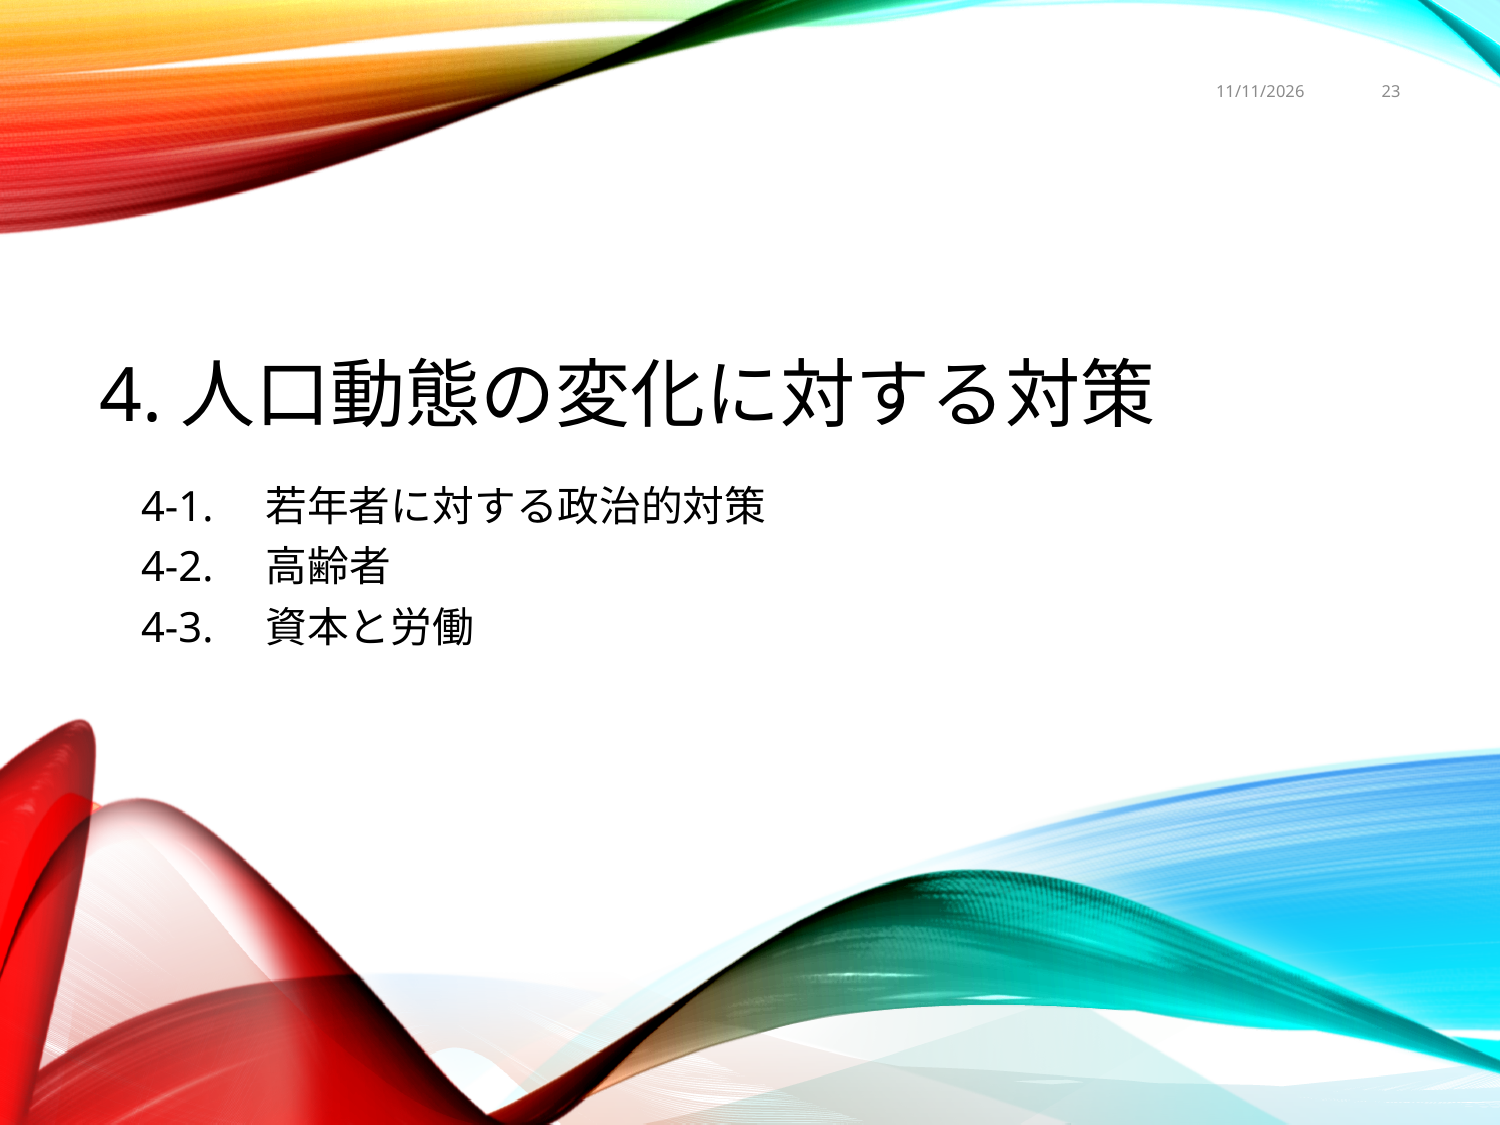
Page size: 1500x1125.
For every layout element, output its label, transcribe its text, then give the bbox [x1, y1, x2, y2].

title 4.人口動態の変化に対する対策 [84, 123, 1416, 446]
slide_number 23 [1336, 62, 1416, 123]
list 4-1. 若年者に対する政治的対策 4-2. 高齢者 4-3. 資本と労働 [126, 477, 1417, 755]
picture [0, 0, 1500, 237]
picture [0, 717, 1500, 1125]
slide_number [961, 62, 1320, 123]
